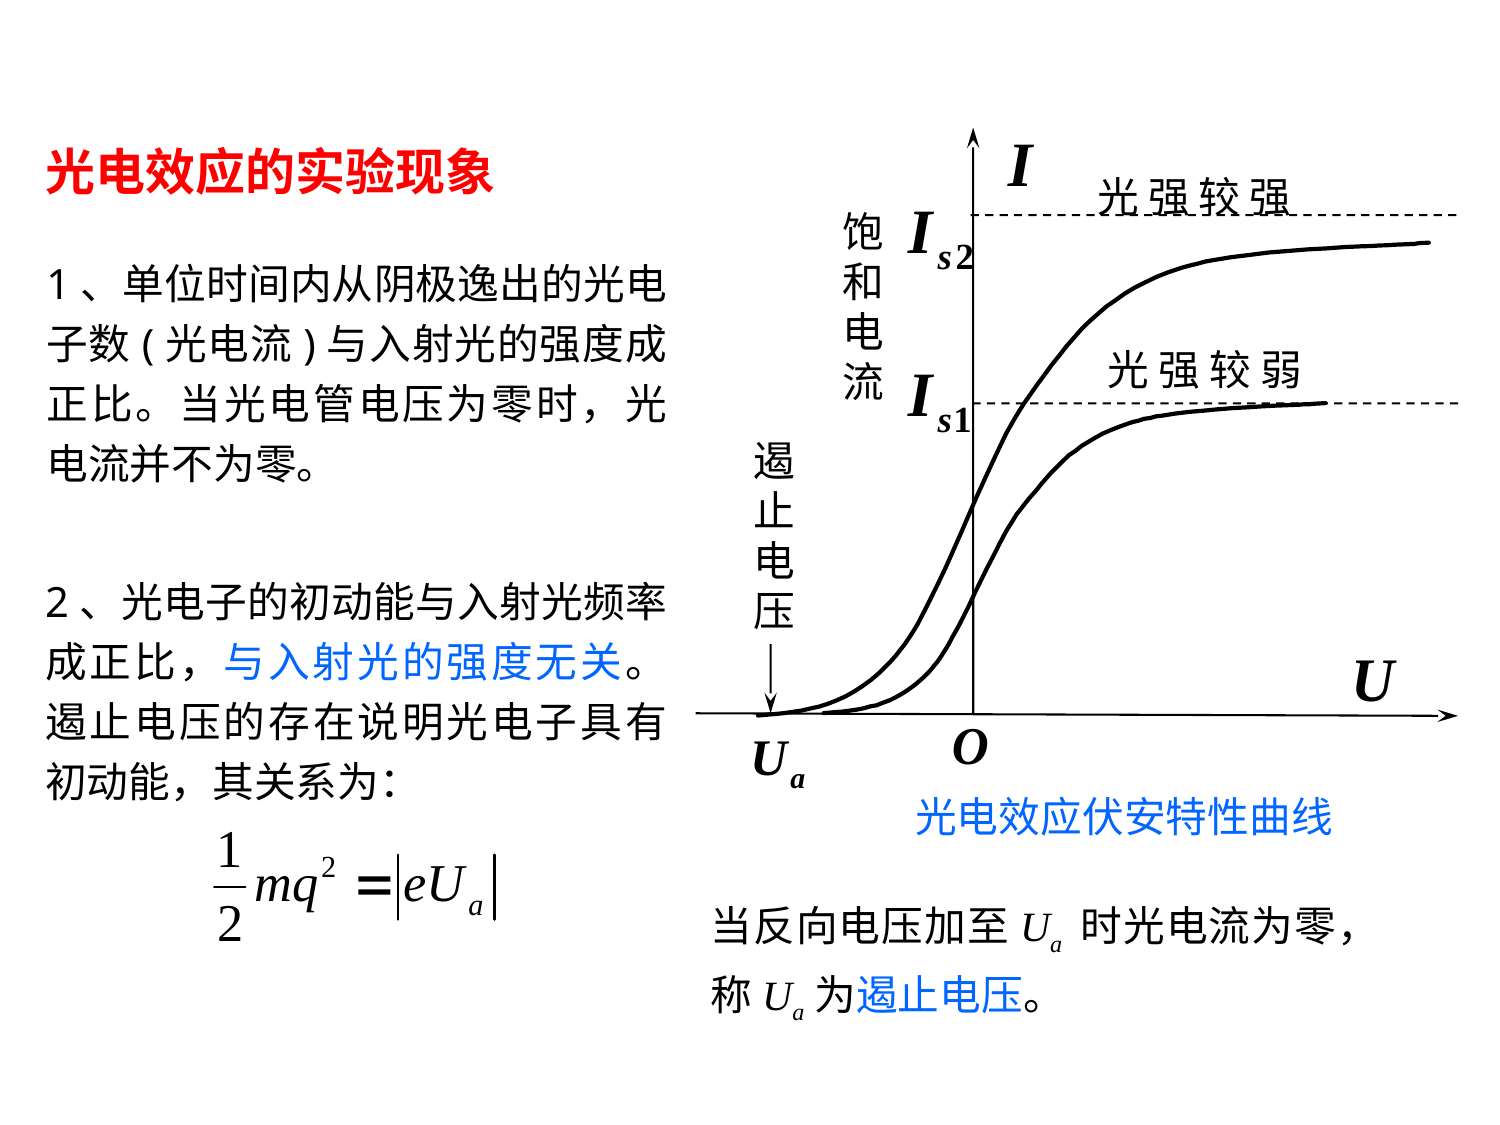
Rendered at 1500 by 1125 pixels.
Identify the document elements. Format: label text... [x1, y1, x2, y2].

text_box 光电效应的实验现象 [30, 133, 690, 208]
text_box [695, 127, 1459, 799]
text_box 当反向电压加至Ua 时光电流为零，称Ua为遏止电压。 [695, 881, 1394, 1033]
text_box 光电效应伏安特性曲线 [900, 807, 1349, 849]
text_box 2、光电子的初动能与入射光频率成正比，与入射光的强度无关。遏止电压的存在说明光电子具有初动能，其关系为： [30, 558, 682, 814]
text_box 1、单位时间内从阴极逸出的光电子数(光电流)与入射光的强度成正比。当光电管电压为零时，光电流并不为零。 [31, 240, 682, 495]
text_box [205, 816, 508, 955]
